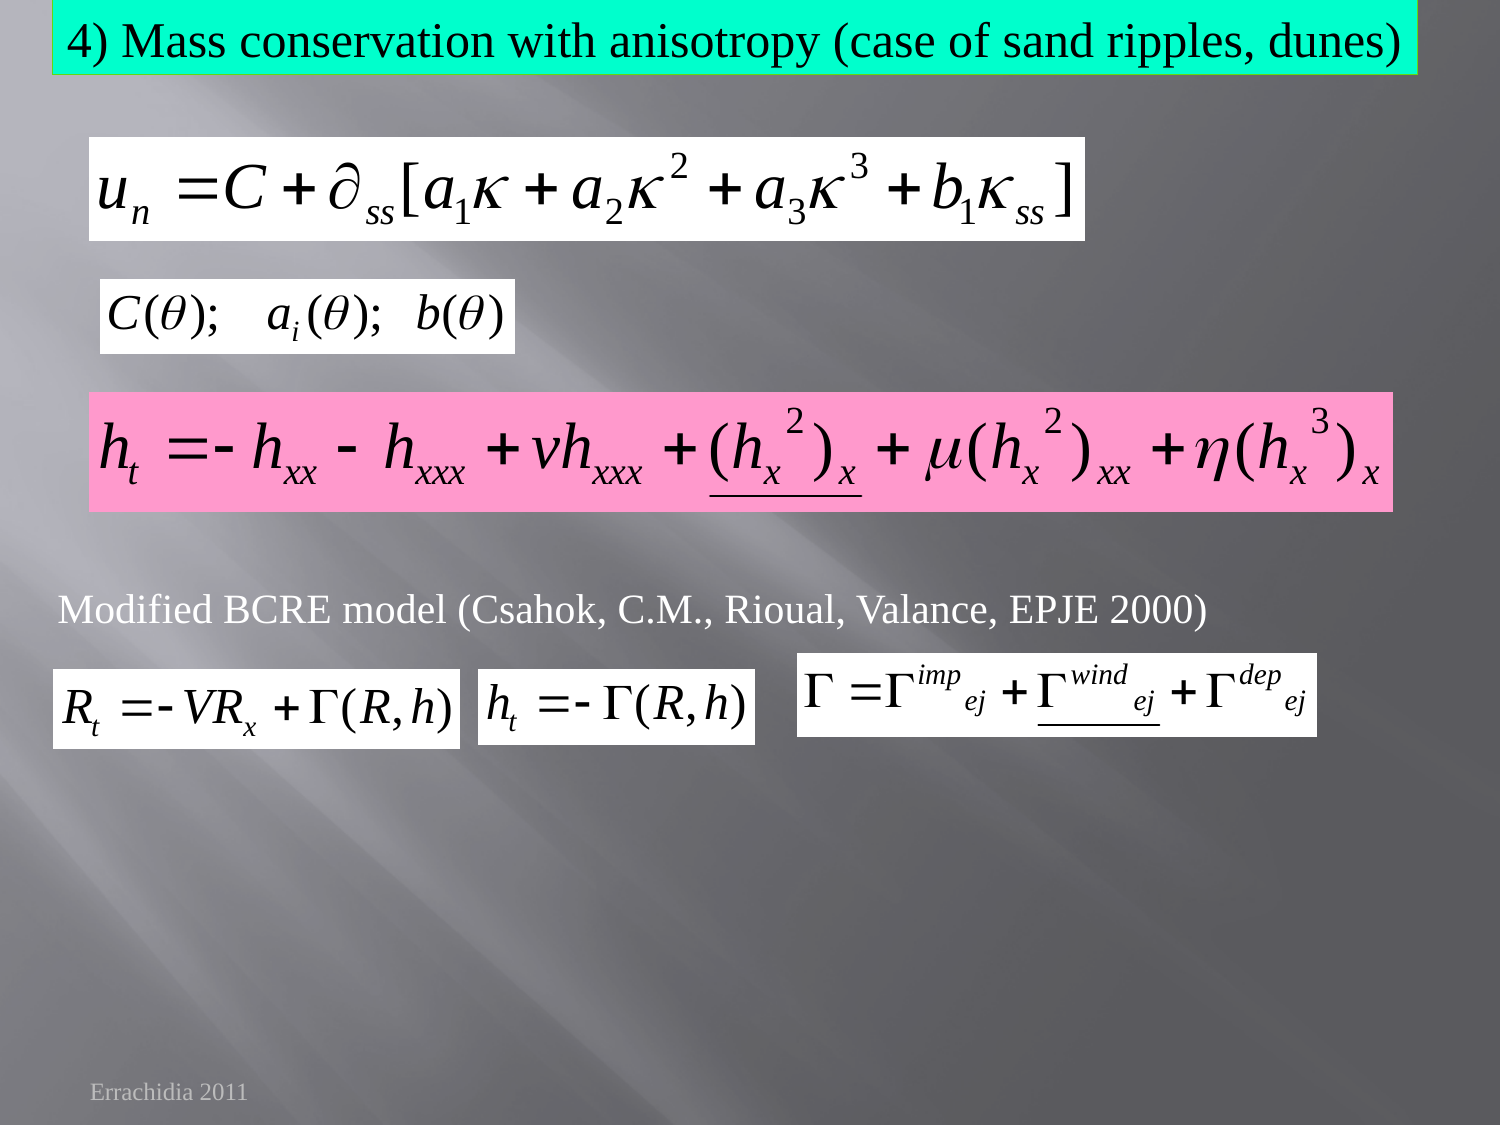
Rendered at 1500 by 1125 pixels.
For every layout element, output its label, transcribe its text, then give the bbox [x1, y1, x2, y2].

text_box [796, 652, 1318, 738]
text_box Modified BCRE model (Csahok, C.M., Rioual, Valance, EPJE 2000) [42, 574, 1234, 640]
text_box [88, 136, 1086, 242]
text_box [88, 391, 1394, 513]
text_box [478, 668, 756, 745]
text_box 4) Mass conservation with anisotropy (case of sand ripples, dunes) [52, 0, 1418, 75]
slide_number Errachidia 2011 [75, 1052, 425, 1113]
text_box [52, 668, 460, 749]
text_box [100, 278, 516, 355]
